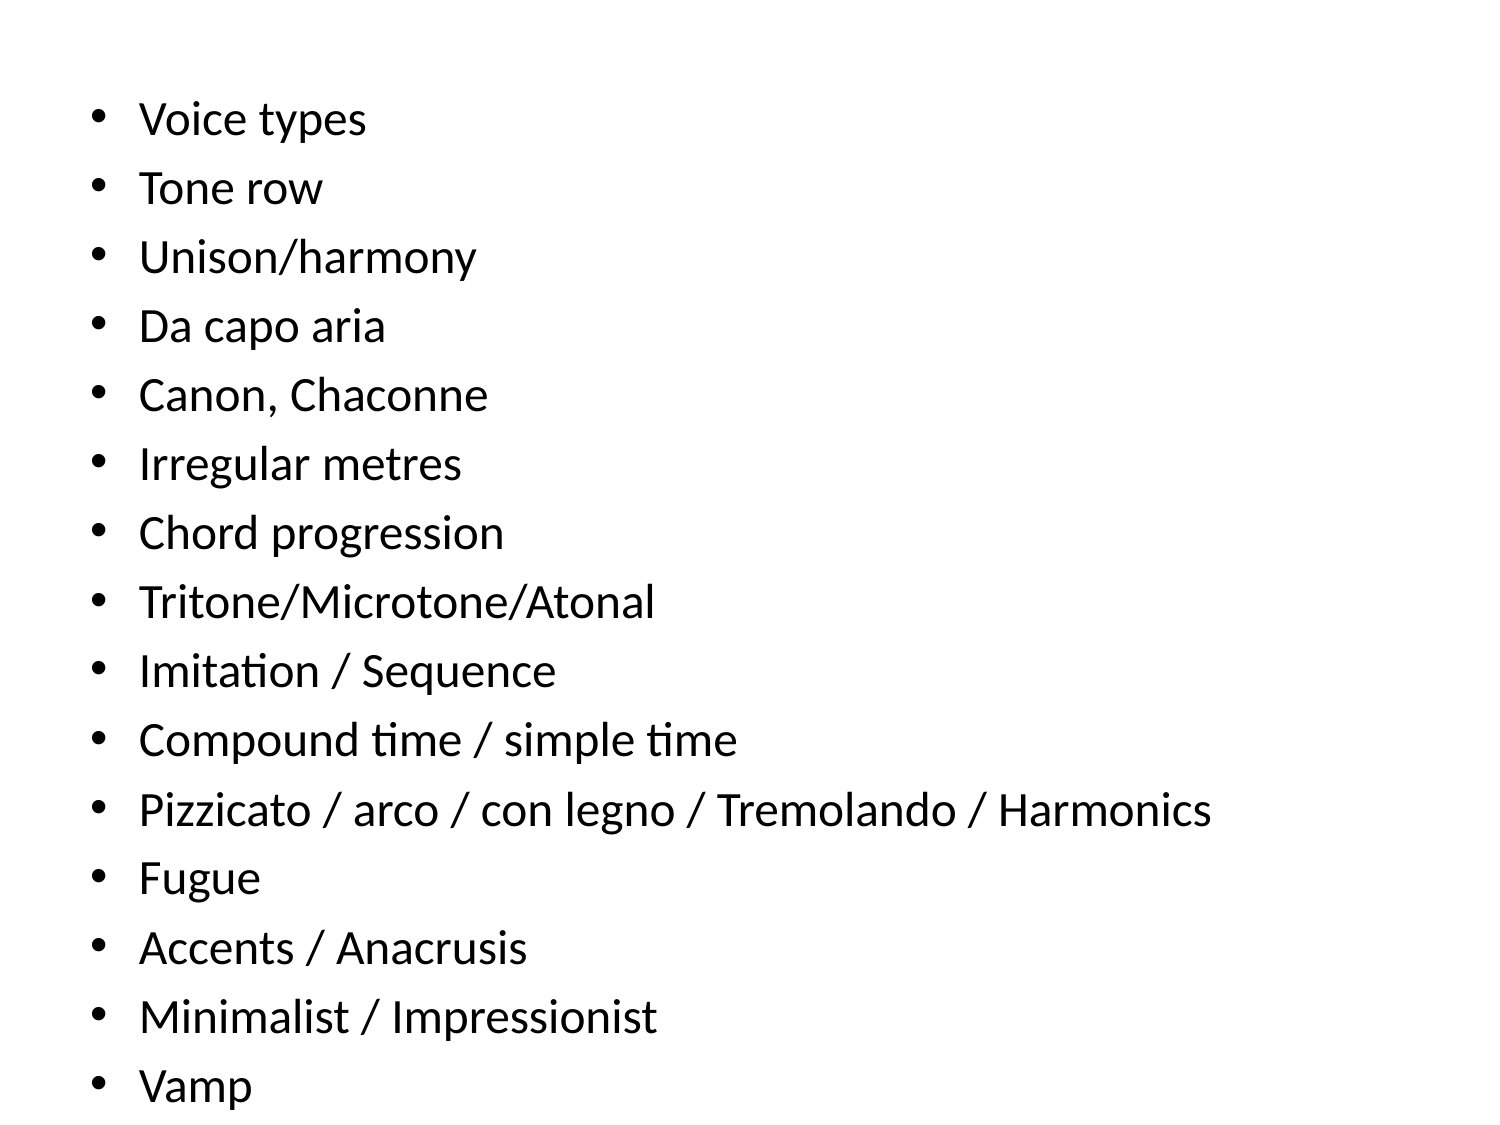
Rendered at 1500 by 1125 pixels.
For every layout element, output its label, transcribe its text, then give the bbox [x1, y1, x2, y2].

list Voice types Tone row Unison/harmony Da capo aria Canon, Chaconne Irregular metres Chord progression Tritone/Microtone/Atonal Imitation / Sequence Compound time / simple time Pizzicato / arco / con legno / Tremolando / Harmonics Fugue Accents / Anacrusis Minimalist / Impressionist Vamp [75, 78, 1425, 1125]
